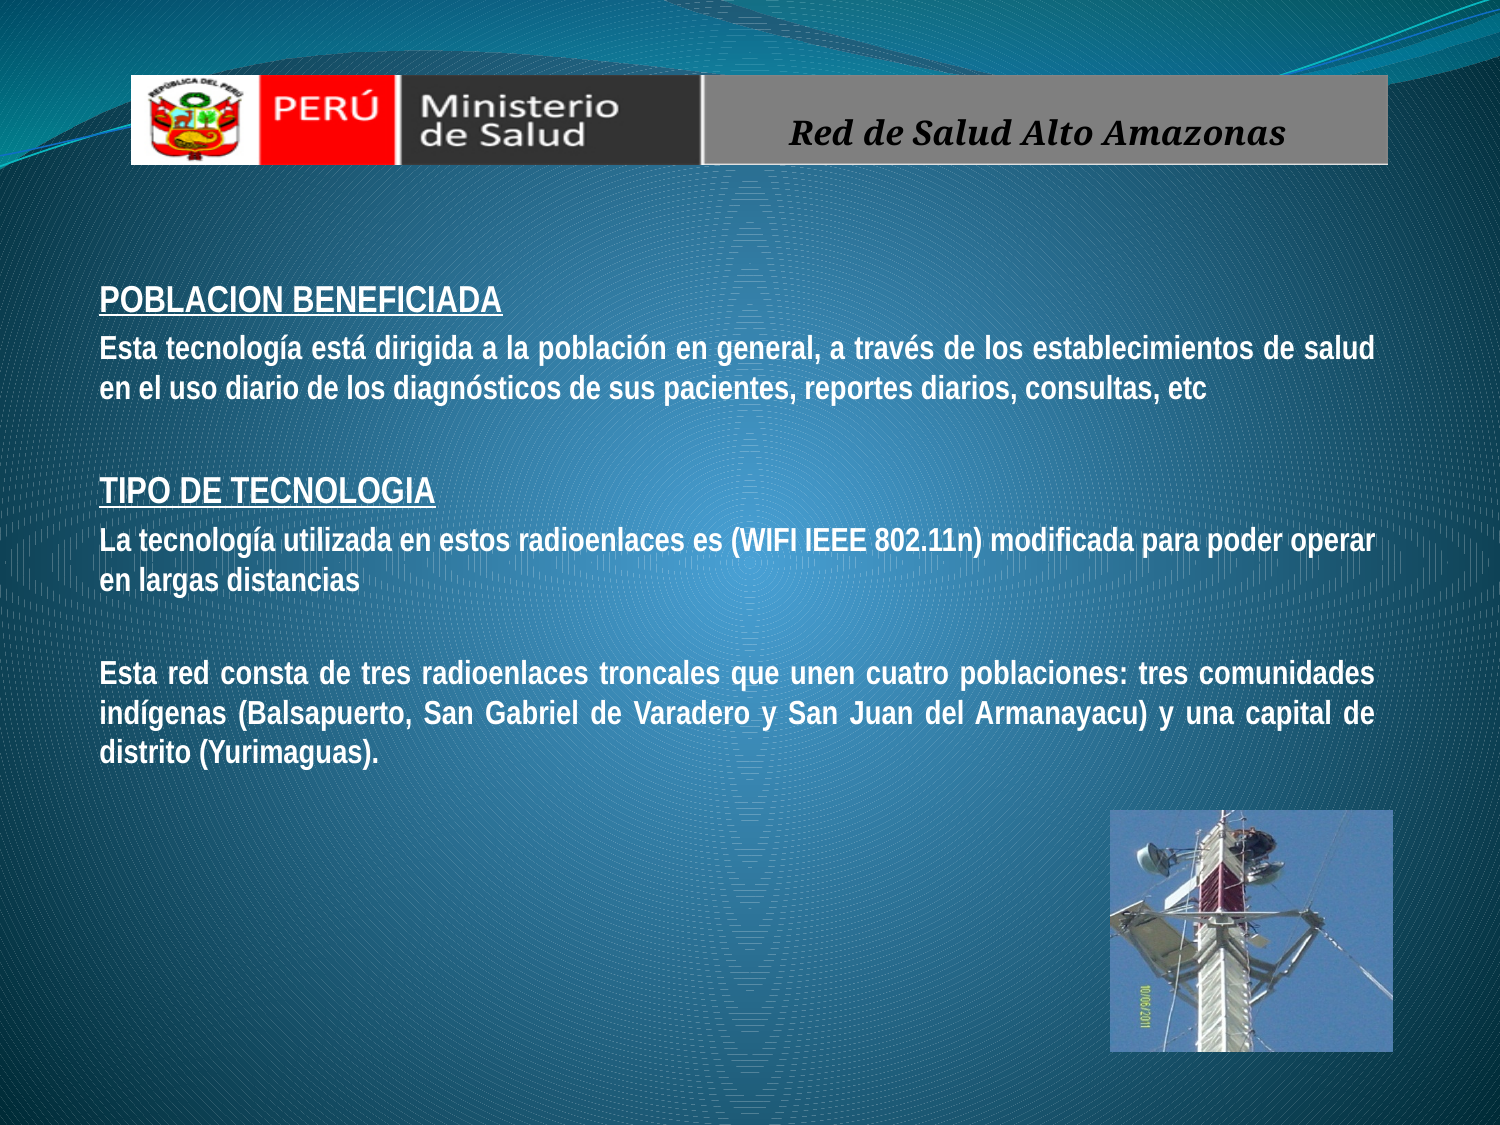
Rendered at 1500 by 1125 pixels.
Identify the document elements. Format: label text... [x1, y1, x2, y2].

table_cell 2567080 [1103, 811, 1110, 929]
title [87, 224, 1376, 525]
subtitle POBLACION BENEFICIADA Esta tecnología está dirigida a la población en general, a través de los establecimientos de salud en el uso diario de los diagnósticos de sus pacientes, reportes diarios, consultas, etc TIPO DE TECNOLOGIA La tecnología utilizada en estos radioenlaces es (WIFI IEEE 802.11n) modificada para poder operar en largas distancias Esta red consta de tres radioenlaces troncales que unen cuatro poblaciones: tres comunidades indígenas (Balsapuerto, San Gabriel de Varadero y San Juan del Armanayacu) y una capital de distrito (Yurimaguas). [99, 267, 1388, 929]
picture [131, 75, 1389, 166]
picture [1110, 810, 1393, 1052]
